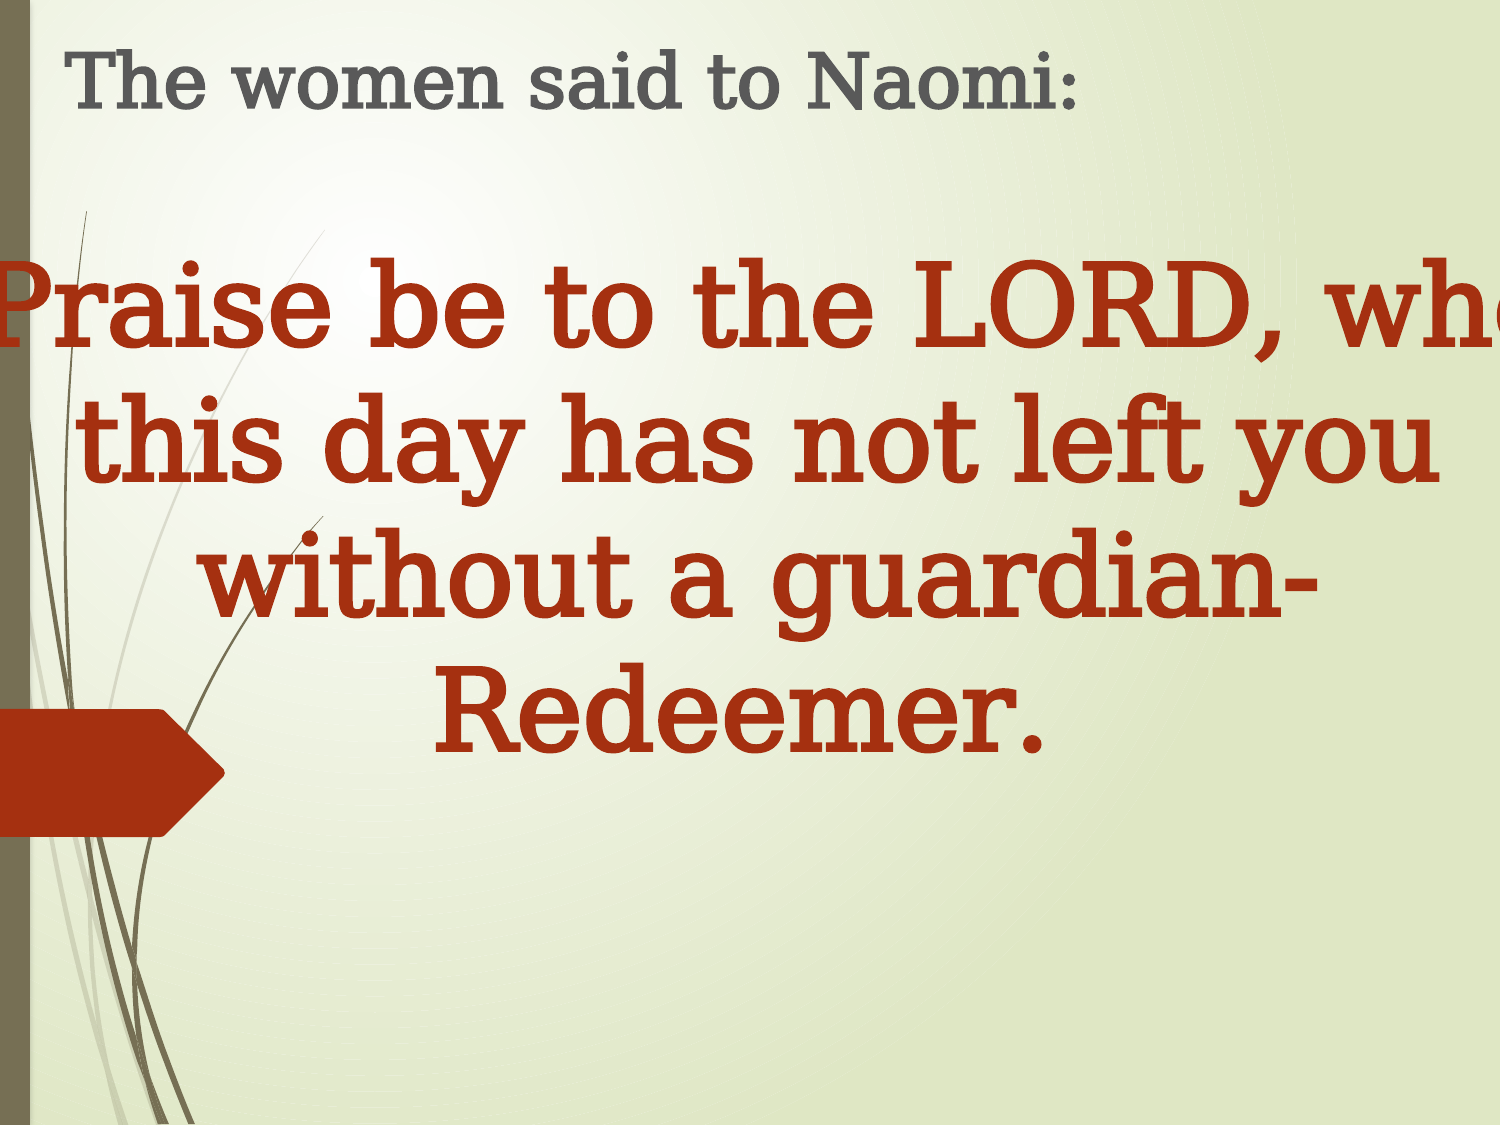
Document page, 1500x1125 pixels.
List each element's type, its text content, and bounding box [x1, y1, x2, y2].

subtitle The women said to Naomi: [50, 24, 1463, 188]
text_box “Praise be to the LORD, who this day has not left you without a guardian- Redeemer. [0, 224, 1500, 780]
